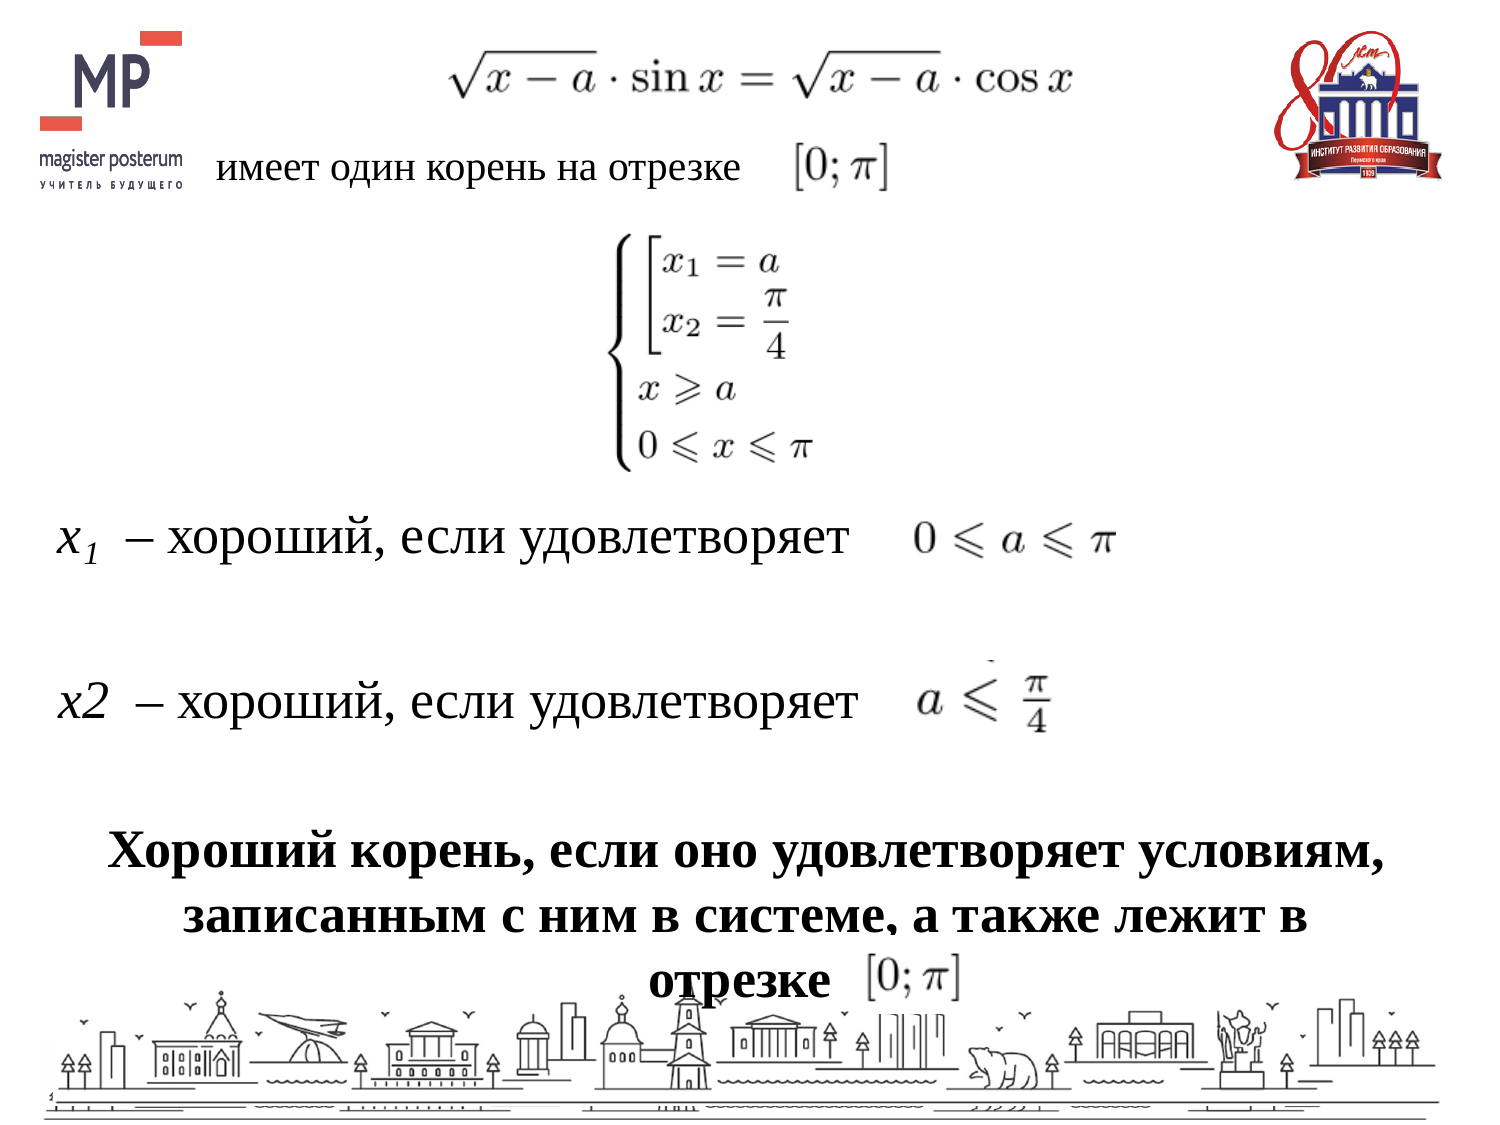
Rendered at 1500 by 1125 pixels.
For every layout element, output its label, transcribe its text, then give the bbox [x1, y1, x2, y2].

picture [910, 502, 1116, 562]
picture [567, 213, 902, 488]
text_box х₁ – хороший, если удовлетворяет [42, 491, 880, 572]
text_box имеет один корень на отрезке [201, 131, 757, 197]
picture [39, 31, 182, 190]
text_box Хороший корень, если оно удовлетворяет условиям, записанным с ним в системе, а также лежит в отрезке [91, 805, 1403, 971]
text_box х2 – хороший, если удовлетворяет [43, 656, 889, 737]
picture [1273, 31, 1443, 181]
picture [40, 935, 1443, 1122]
picture [906, 660, 1061, 738]
picture [418, 0, 1146, 204]
